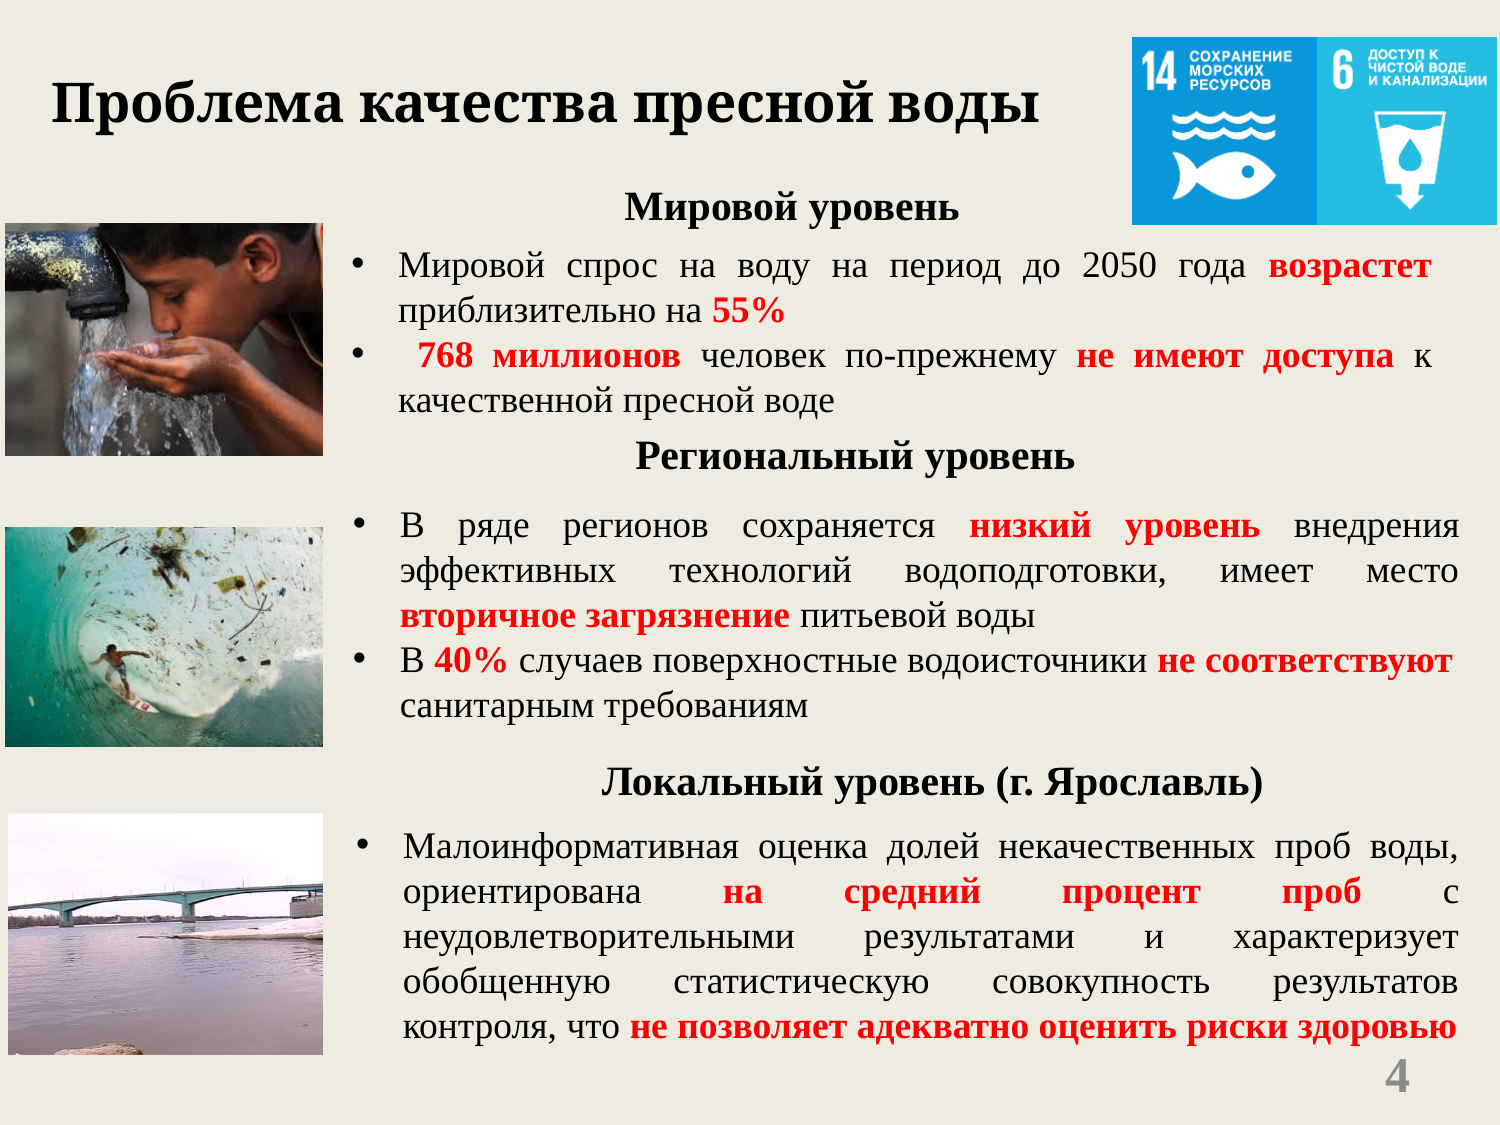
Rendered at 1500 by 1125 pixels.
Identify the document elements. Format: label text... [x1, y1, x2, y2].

picture [1223, 51, 1230, 61]
picture [1172, 112, 1275, 123]
text_box Малоинформативная оценка долей некачественных проб воды, ориентирована на средний процент проб с неудовлетворительными результатами и характеризует обобщенную статистическую совокупность результатов контроля, что не позволяет адекватно оценить риски здоровью [341, 813, 1475, 1053]
picture [1173, 152, 1275, 199]
picture [1201, 79, 1208, 90]
picture [1263, 51, 1292, 61]
picture [5, 223, 324, 456]
picture [1253, 51, 1260, 61]
picture [1190, 51, 1199, 61]
text_box Региональный уровень [620, 473, 1091, 486]
picture [1255, 65, 1263, 75]
picture [1250, 79, 1271, 90]
picture [1201, 51, 1210, 61]
picture [1190, 65, 1200, 75]
text_box Мировой спрос на воду на период до 2050 года возрастет приблизительно на 55% 768 миллионов человек по-прежнему не имеют доступа к качественной пресной воде [336, 232, 1447, 473]
picture [1190, 79, 1198, 90]
slide_number 4 [1074, 1053, 1425, 1103]
picture [5, 527, 324, 747]
picture [1231, 79, 1248, 90]
text_box Локальный уровень (г. Ярославль) [587, 778, 1279, 811]
picture [1143, 51, 1176, 90]
picture [1232, 51, 1250, 61]
text_box Мировой уровень [609, 171, 975, 232]
picture [1210, 79, 1218, 90]
picture [1172, 128, 1275, 140]
picture [8, 812, 323, 1056]
picture [1203, 65, 1232, 75]
title Проблема качества пресной воды [36, 36, 1132, 164]
picture [1318, 37, 1497, 226]
picture [1235, 65, 1242, 75]
text_box В ряде регионов сохраняется низкий уровень внедрения эффективных технологий водоподготовки, имеет место вторичное загрязнение питьевой воды В 40% случаев поверхностные водоисточники не соответствуют санитарным требованиям [338, 493, 1475, 778]
picture [1245, 65, 1252, 75]
picture [1221, 79, 1228, 90]
picture [1212, 51, 1220, 61]
